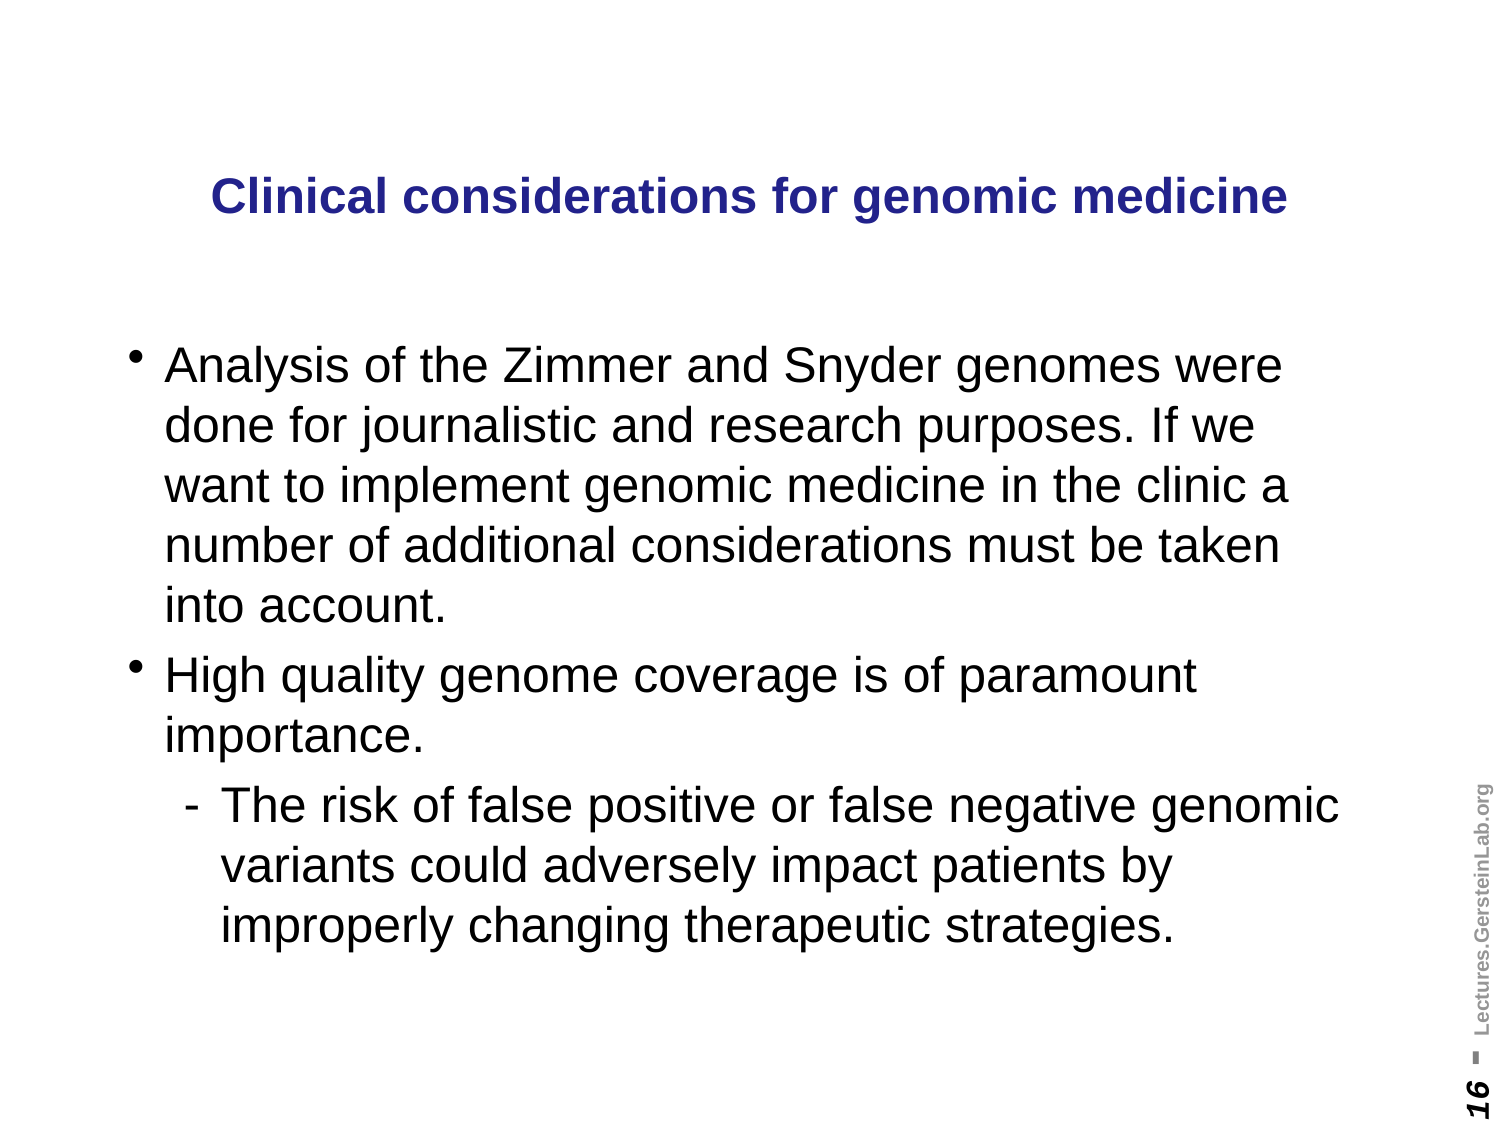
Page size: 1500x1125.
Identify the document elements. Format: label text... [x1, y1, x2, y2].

title Clinical considerations for genomic medicine [112, 99, 1388, 288]
list Analysis of the Zimmer and Snyder genomes were done for journalistic and research purposes. If we want to implement genomic medicine in the clinic a number of additional considerations must be taken into account. High quality genome coverage is of paramount importance. The risk of false positive or false negative genomic variants could adversely impact patients by improperly changing therapeutic strategies. [112, 324, 1388, 1086]
